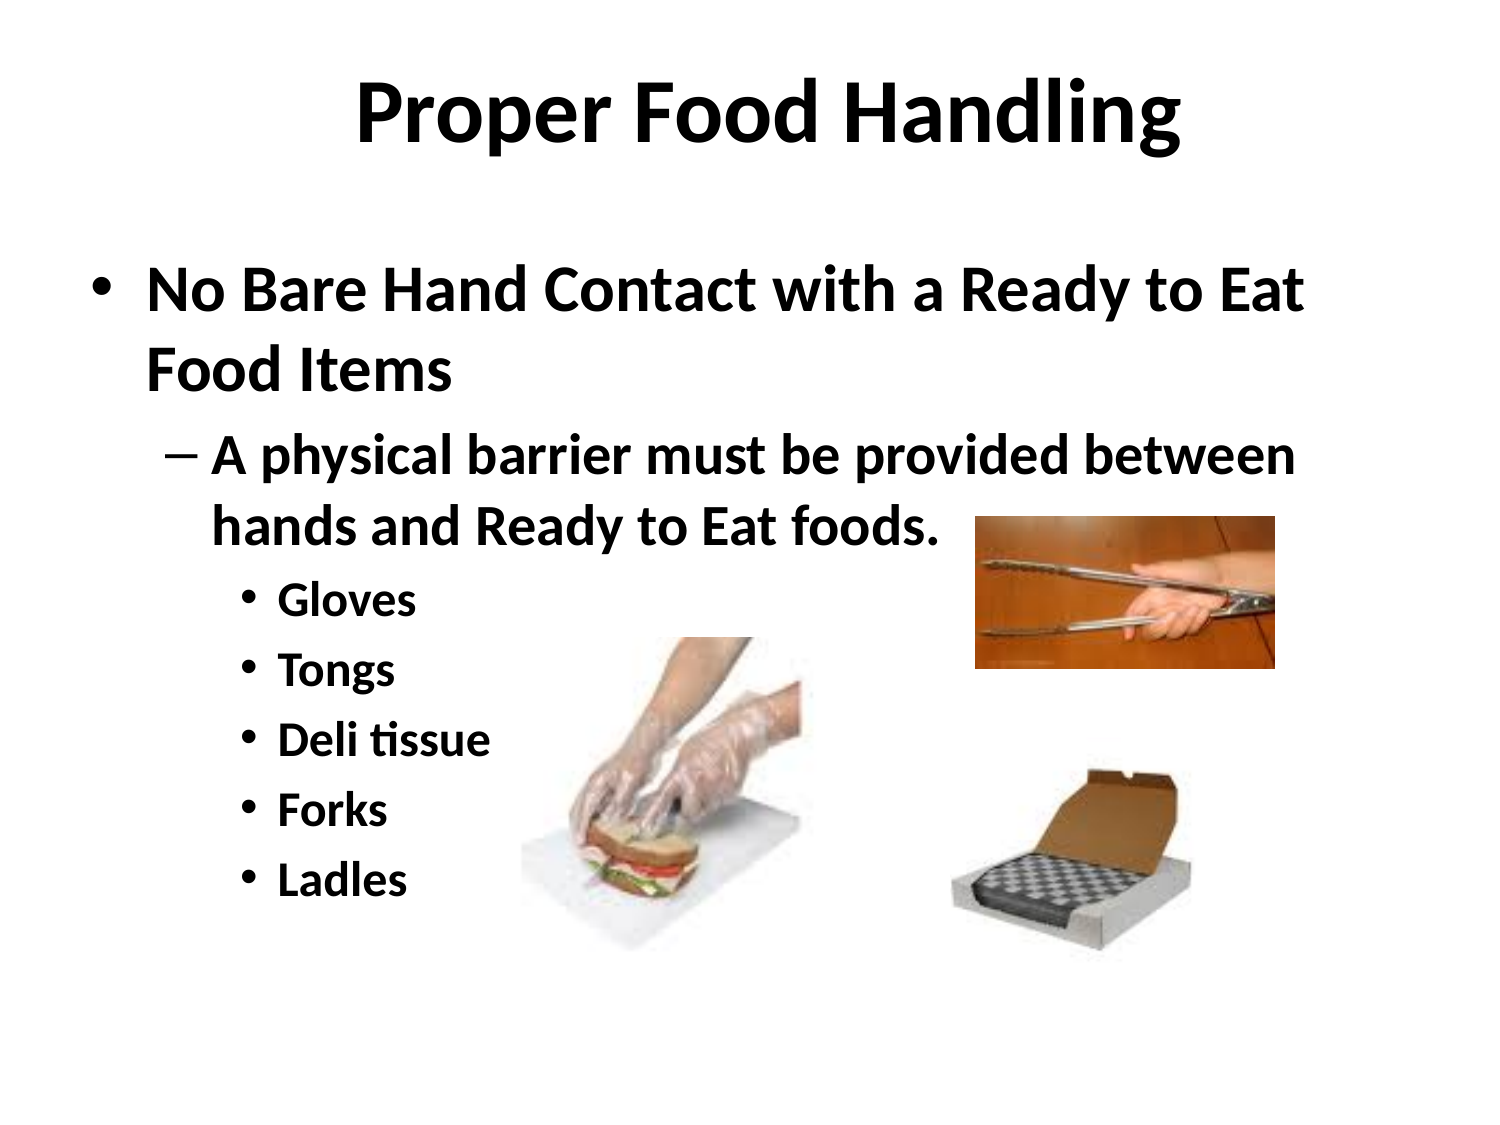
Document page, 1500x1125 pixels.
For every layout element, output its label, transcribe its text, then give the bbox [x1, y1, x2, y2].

text_box Proper Food Handling [150, 74, 1388, 138]
picture [949, 737, 1201, 988]
picture [974, 516, 1276, 669]
picture [499, 637, 826, 963]
list No Bare Hand Contact with a Ready to Eat Food Items A physical barrier must be provided between hands and Ready to Eat foods. Gloves Tongs Deli tissue Forks Ladles [75, 237, 1425, 1100]
